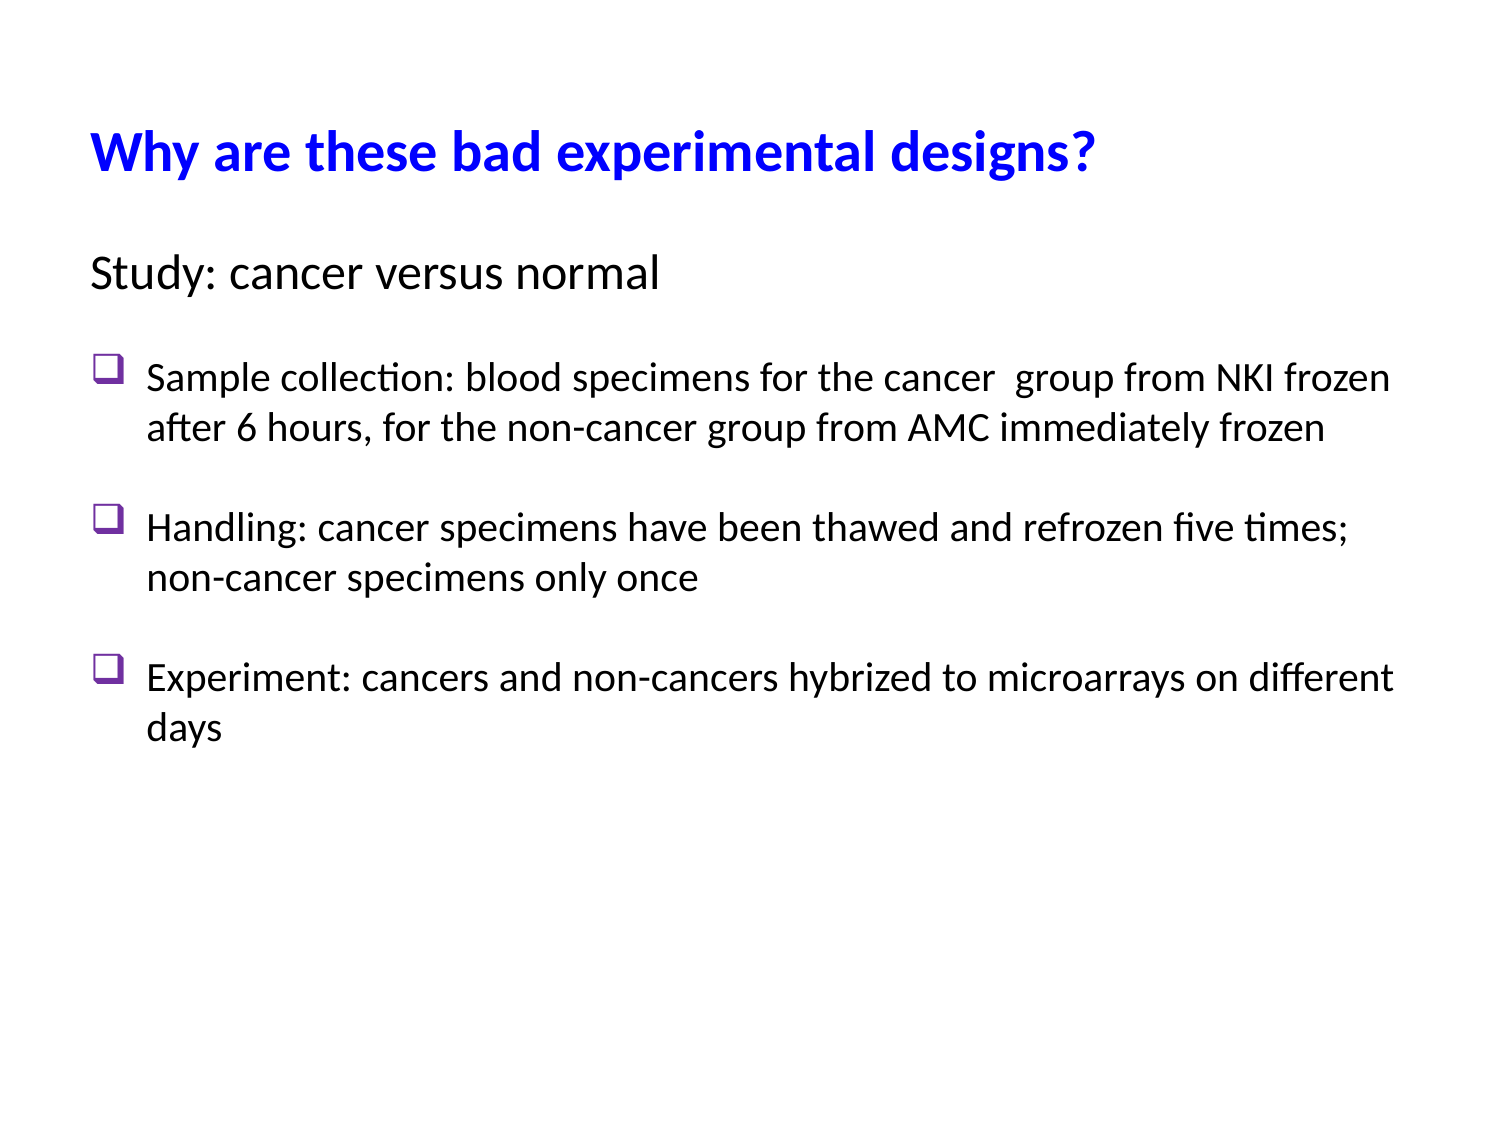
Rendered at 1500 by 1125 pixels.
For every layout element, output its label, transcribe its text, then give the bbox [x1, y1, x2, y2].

list Study: cancer versus normal Sample collection: blood specimens for the cancer group from NKI frozen after 6 hours, for the non-cancer group from AMC immediately frozen Handling: cancer specimens have been thawed and refrozen five times; non-cancer specimens only once Experiment: cancers and non-cancers hybrized to microarrays on different days [75, 231, 1425, 1005]
title Why are these bad experimental designs? [75, 88, 1425, 207]
